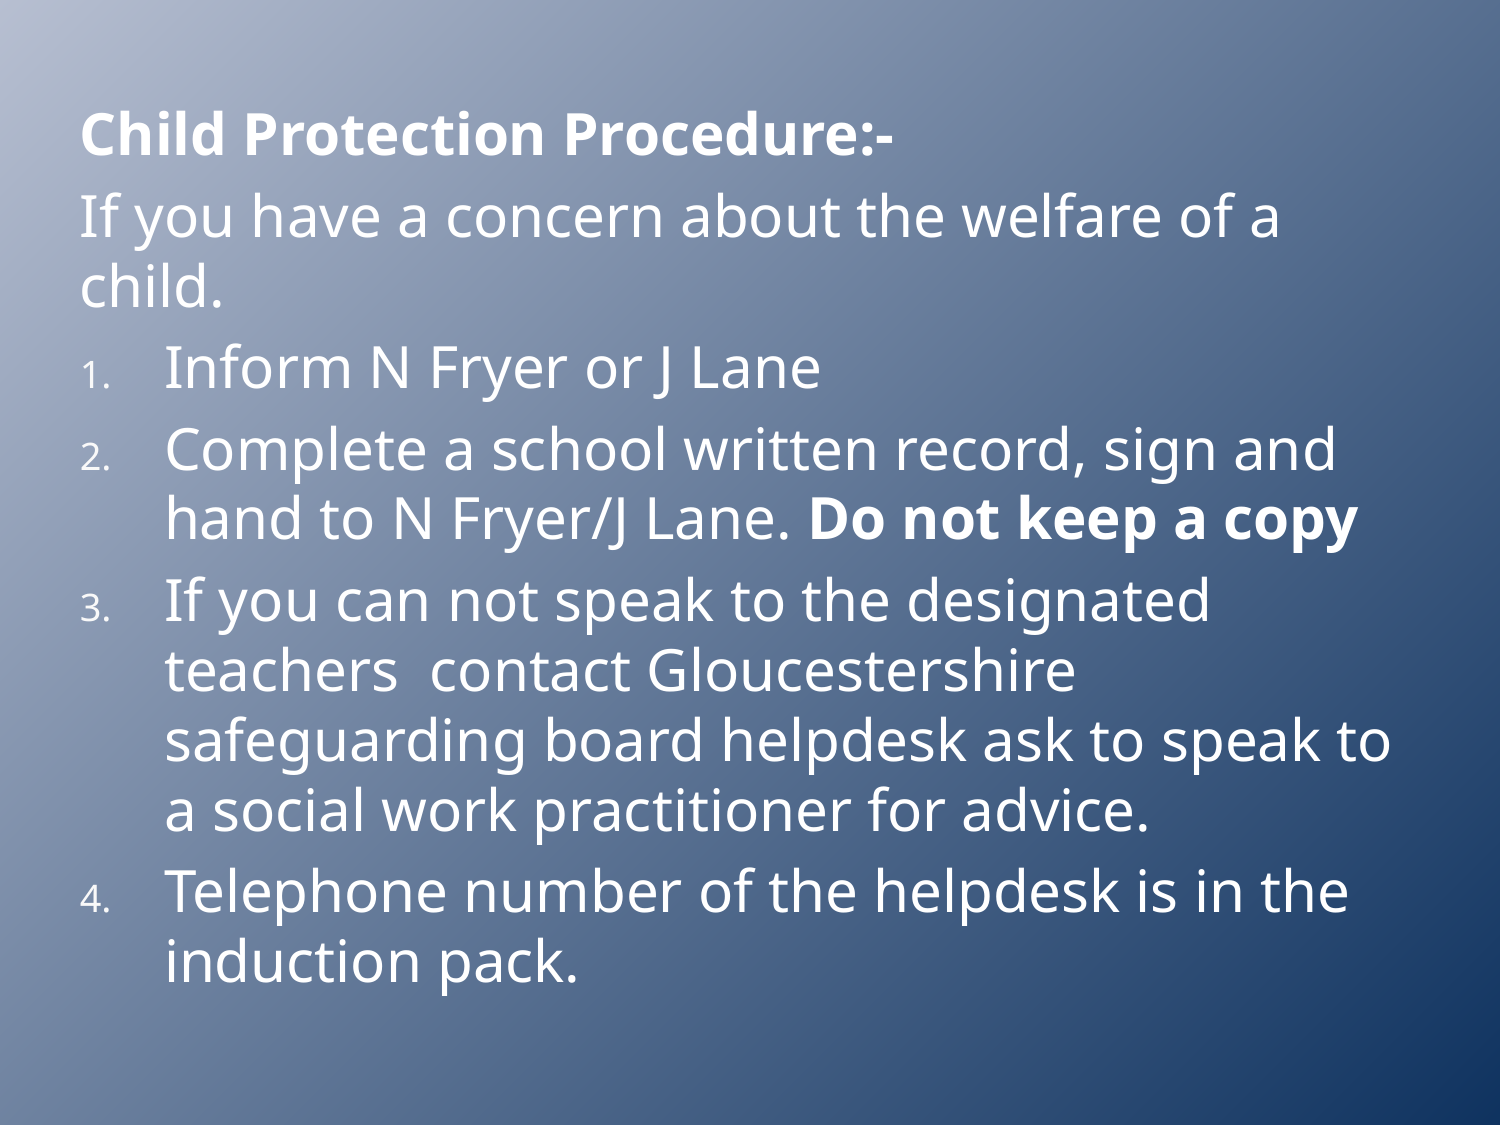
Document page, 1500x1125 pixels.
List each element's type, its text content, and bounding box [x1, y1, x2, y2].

list Child Protection Procedure:- If you have a concern about the welfare of a child. Inform N Fryer or J Lane Complete a school written record, sign and hand to N Fryer/J Lane. Do not keep a copy If you can not speak to the designated teachers contact Gloucestershire safeguarding board helpdesk ask to speak to a social work practitioner for advice. Telephone number of the helpdesk is in the induction pack. [53, 90, 1429, 1071]
